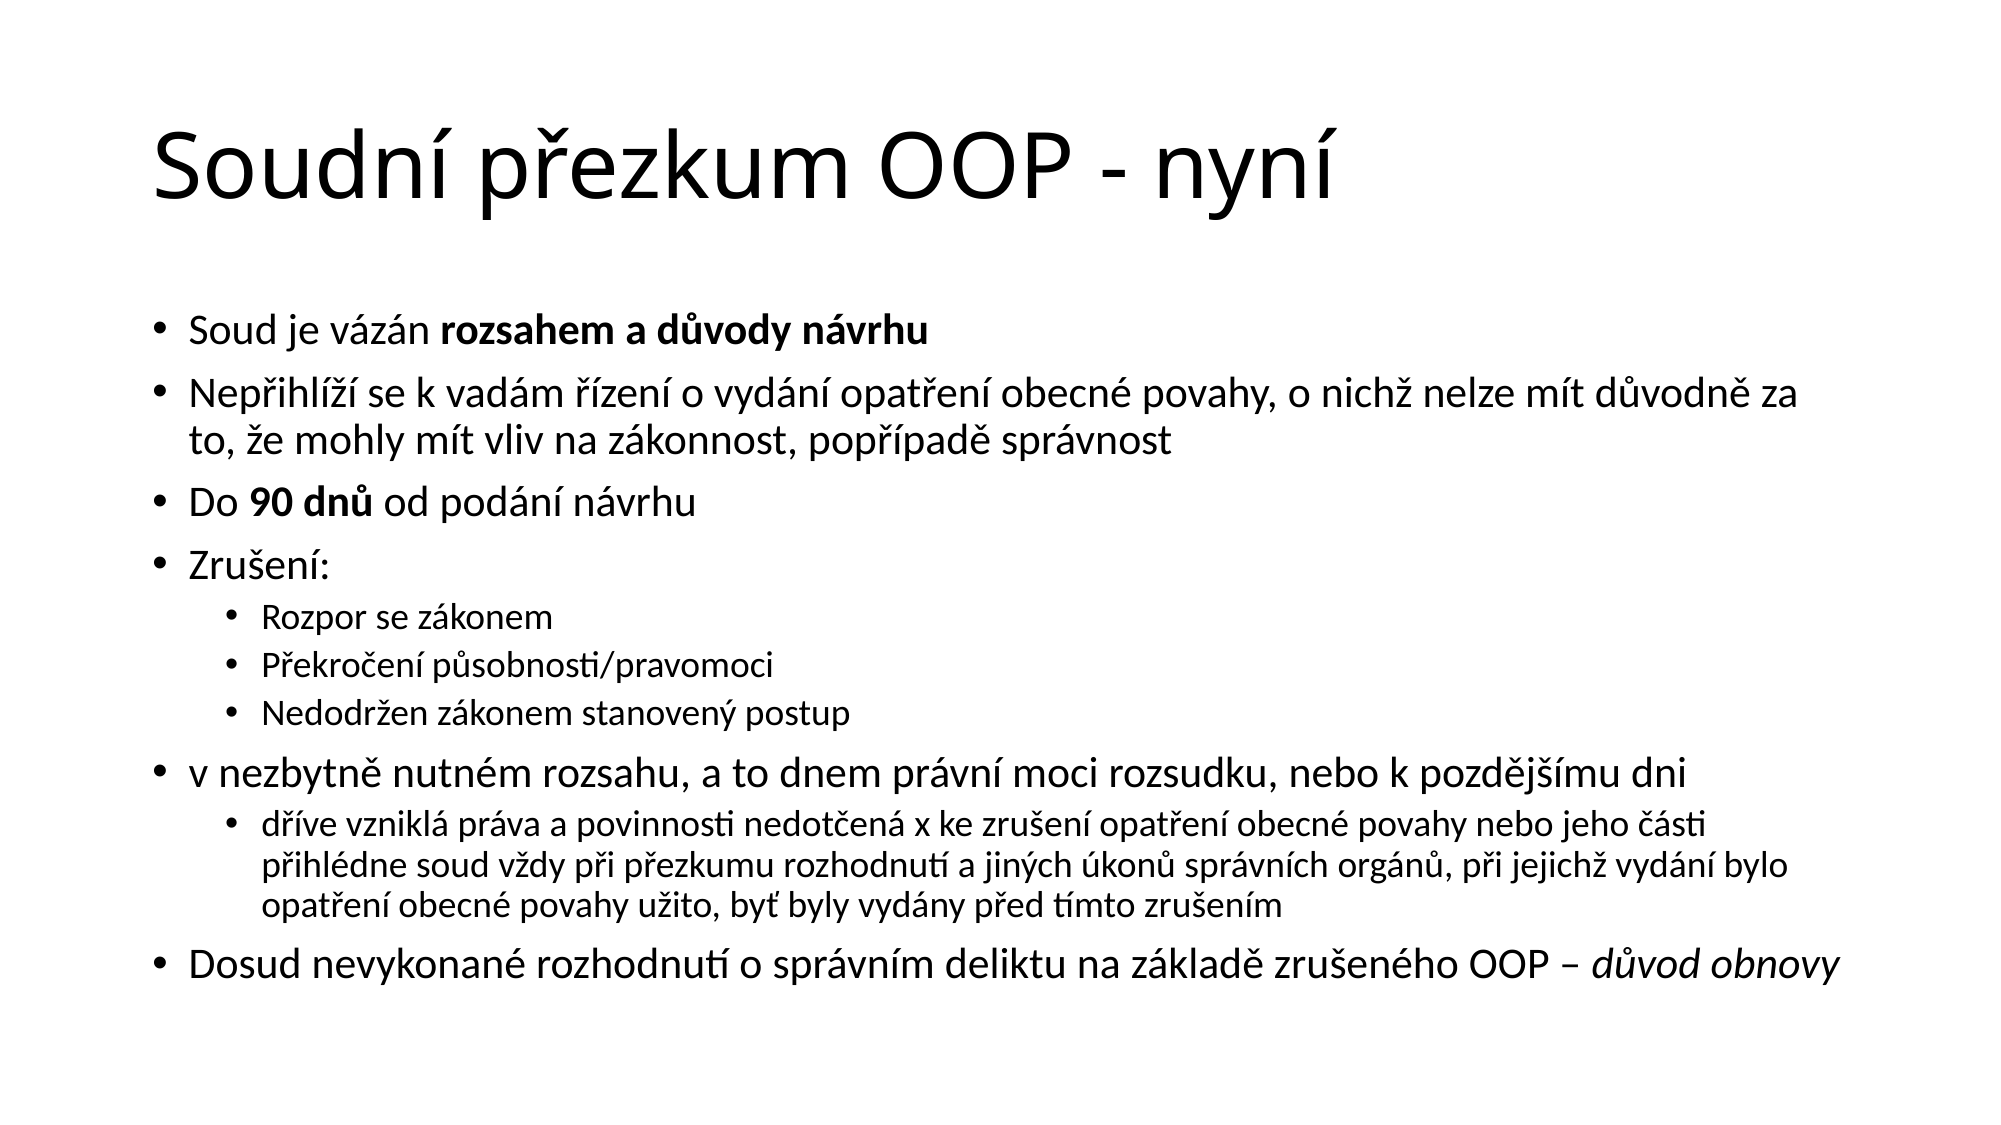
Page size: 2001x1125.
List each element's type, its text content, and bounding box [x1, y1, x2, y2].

list Soud je vázán rozsahem a důvody návrhu Nepřihlíží se k vadám řízení o vydání opatření obecné povahy, o nichž nelze mít důvodně za to, že mohly mít vliv na zákonnost, popřípadě správnost Do 90 dnů od podání návrhu Zrušení: Rozpor se zákonem Překročení působnosti/pravomoci Nedodržen zákonem stanovený postup v nezbytně nutném rozsahu, a to dnem právní moci rozsudku, nebo k pozdějšímu dni dříve vzniklá práva a povinnosti nedotčená x ke zrušení opatření obecné povahy nebo jeho části přihlédne soud vždy při přezkumu rozhodnutí a jiných úkonů správních orgánů, při jejichž vydání bylo opatření obecné povahy užito, byť byly vydány před tímto zrušením Dosud nevykonané rozhodnutí o správním deliktu na základě zrušeného OOP – důvod obnovy [137, 299, 1863, 1014]
title Soudní přezkum OOP - nyní [137, 59, 1863, 278]
